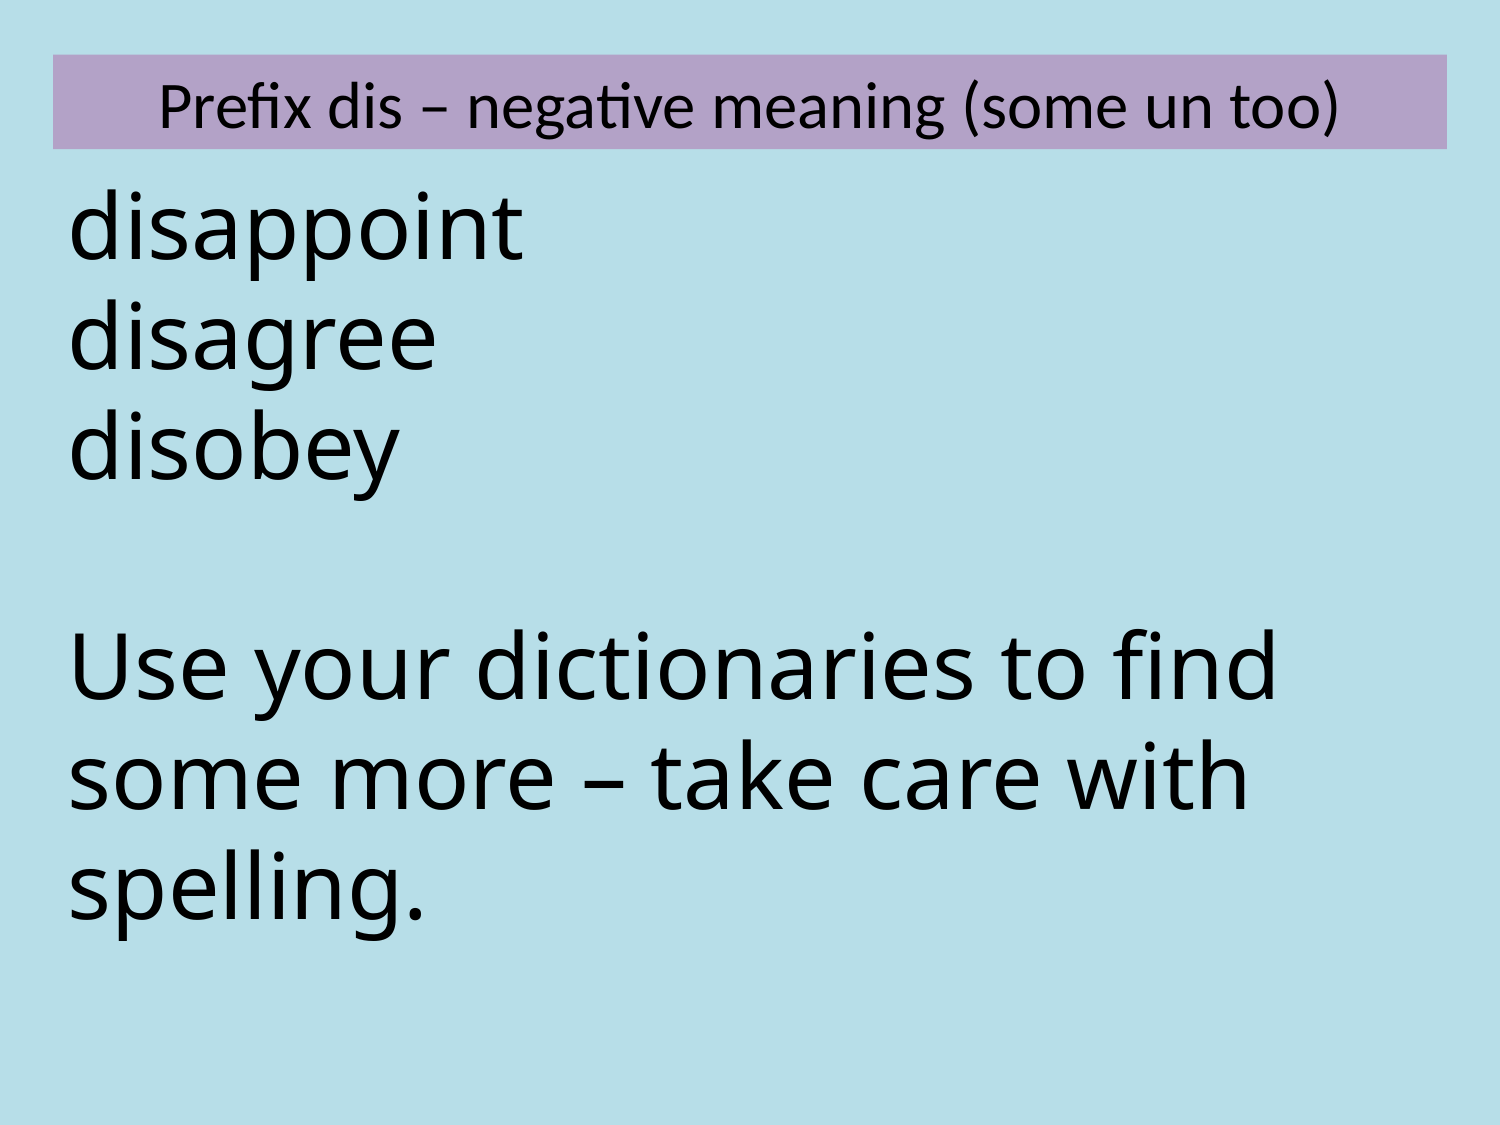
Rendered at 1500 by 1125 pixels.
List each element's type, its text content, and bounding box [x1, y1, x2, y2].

text_box Prefix dis – negative meaning (some un too) [53, 54, 1447, 150]
text_box disappoint disagree disobey Use your dictionaries to find some more – take care with spelling. [53, 160, 1424, 946]
